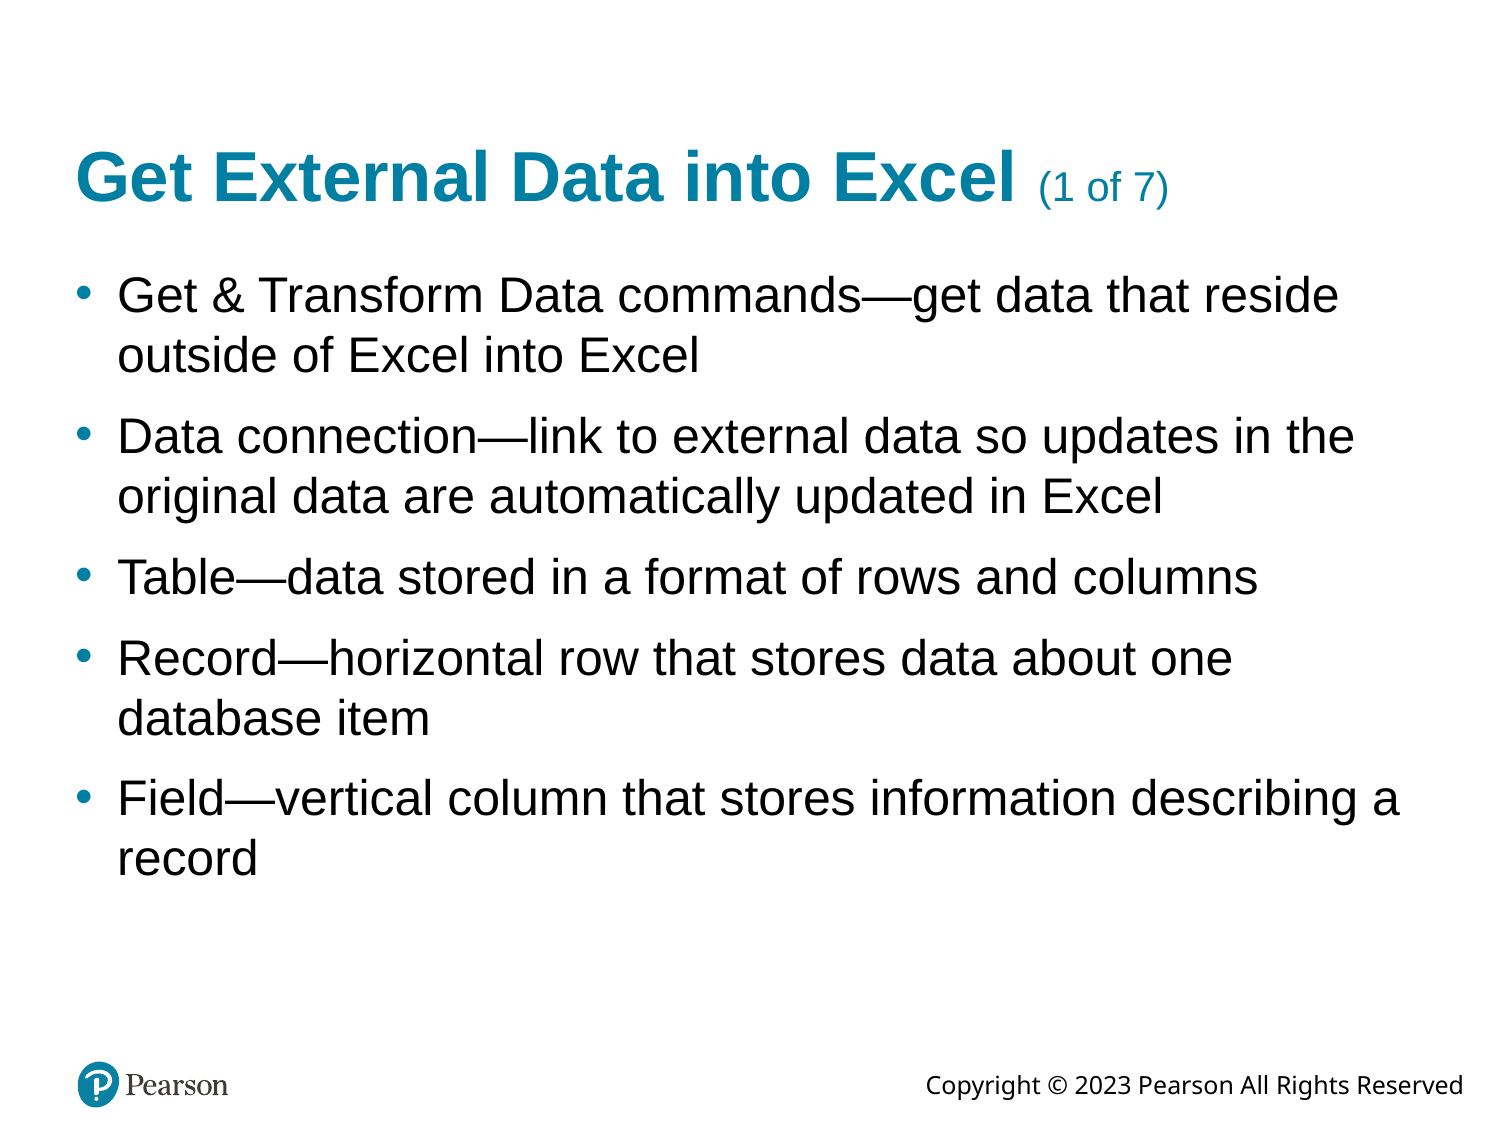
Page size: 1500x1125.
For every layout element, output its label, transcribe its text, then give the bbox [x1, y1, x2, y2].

list Get & Transform Data commands—get data that reside outside of Excel into Excel Data connection—link to external data so updates in the original data are automatically updated in Excel Table—data stored in a format of rows and columns Record—horizontal row that stores data about one database item Field—vertical column that stores information describing a record [75, 262, 1425, 1005]
title Get External Data into Excel (1 of 7) [75, 35, 1425, 216]
